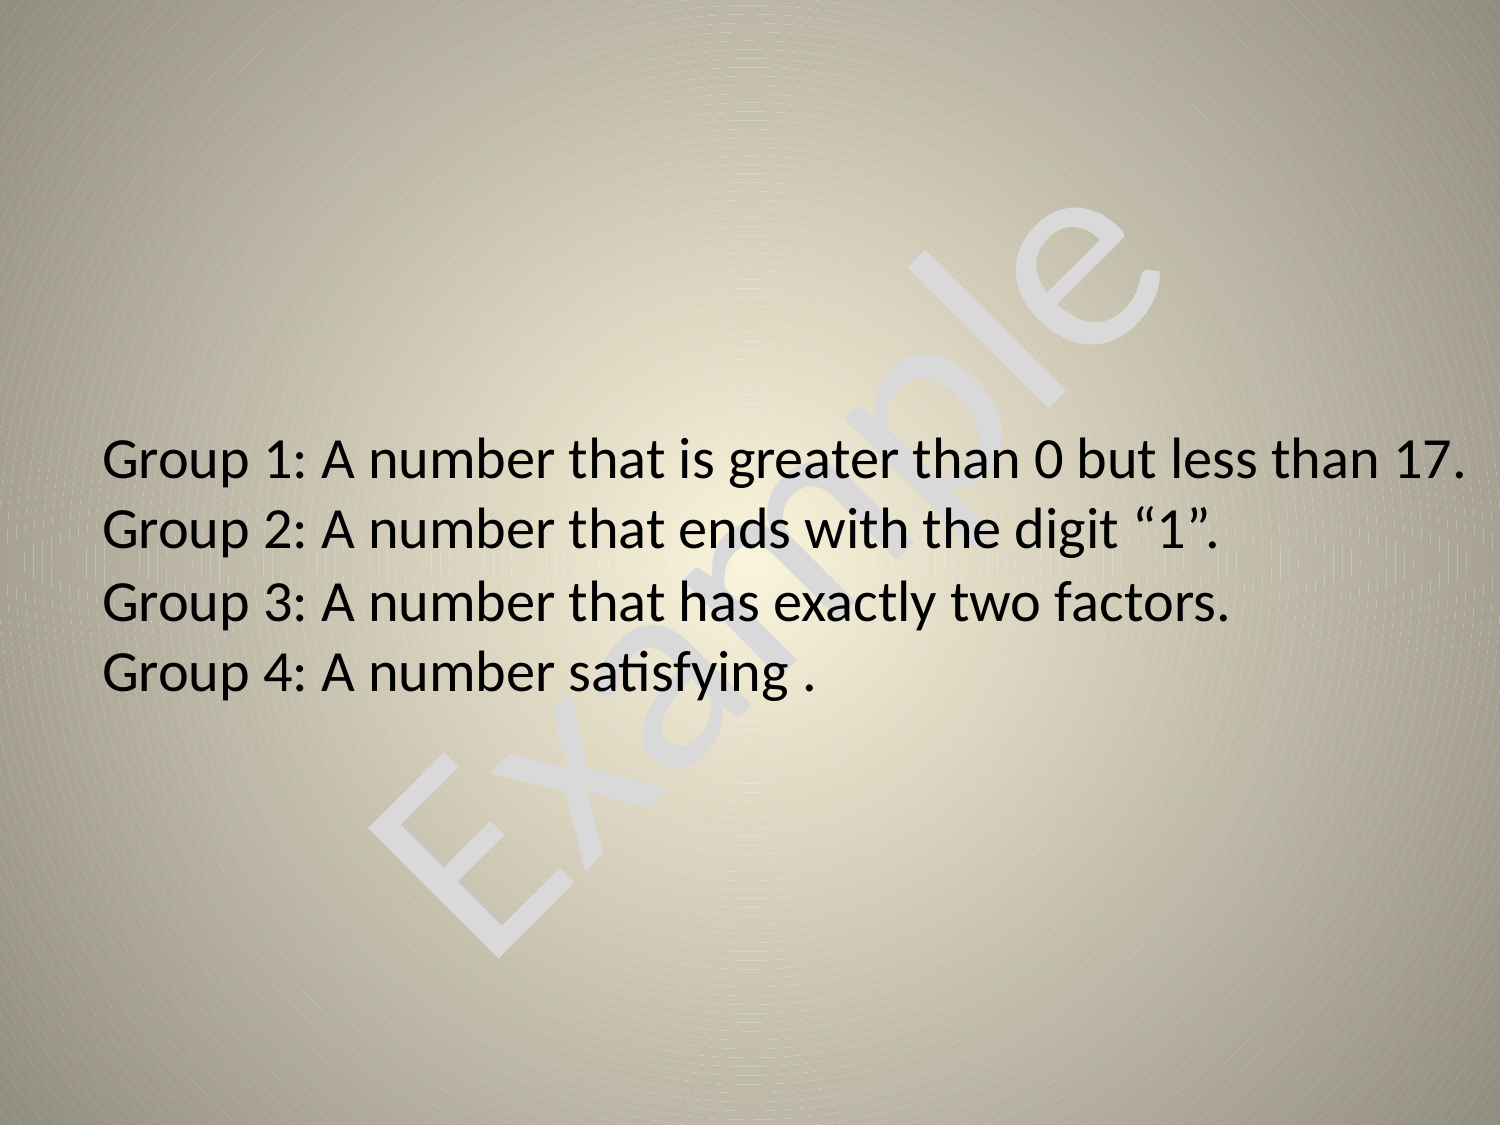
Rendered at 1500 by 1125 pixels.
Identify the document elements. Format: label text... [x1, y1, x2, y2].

text_box Group 1: A number that is greater than 0 but less than 17. Group 2: A number that ends with the digit “1”. [87, 412, 1500, 568]
text_box Example [628, 33, 1210, 412]
text_box Example [264, 568, 879, 980]
